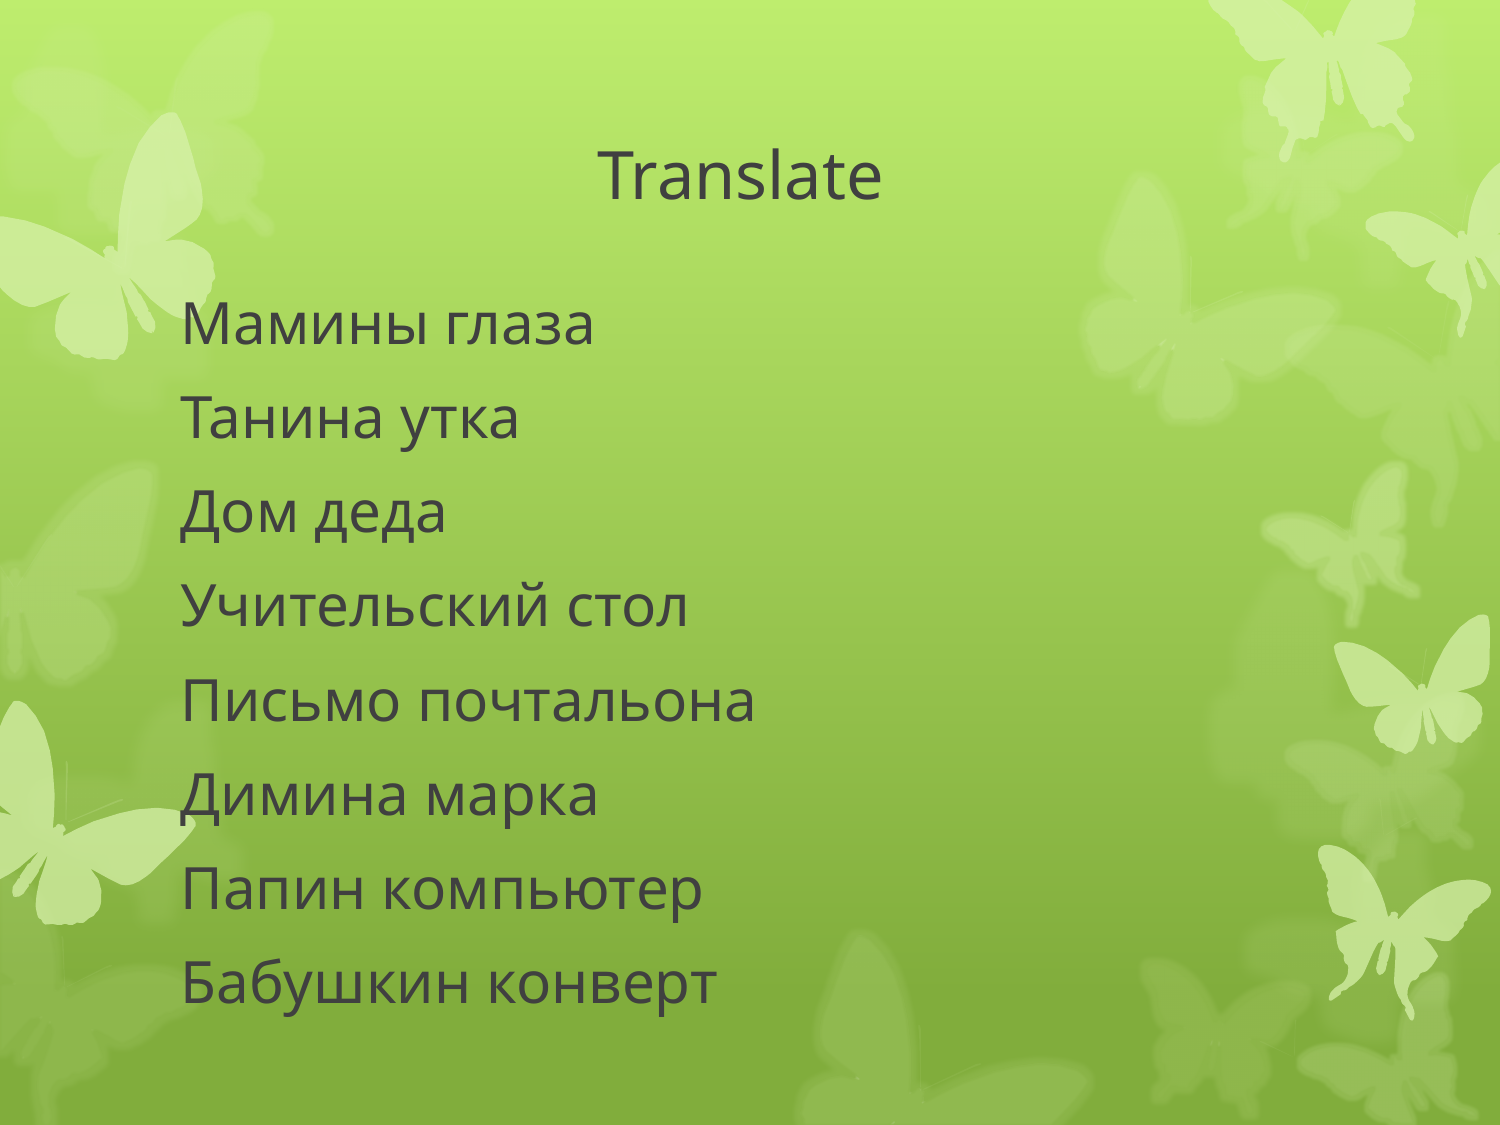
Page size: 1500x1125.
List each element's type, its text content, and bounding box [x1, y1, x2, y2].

title Translate [165, 54, 1334, 220]
list Мамины глаза Танина утка Дом деда Учительский стол Письмо почтальона Димина марка Папин компьютер Бабушкин конверт [165, 278, 1334, 1083]
